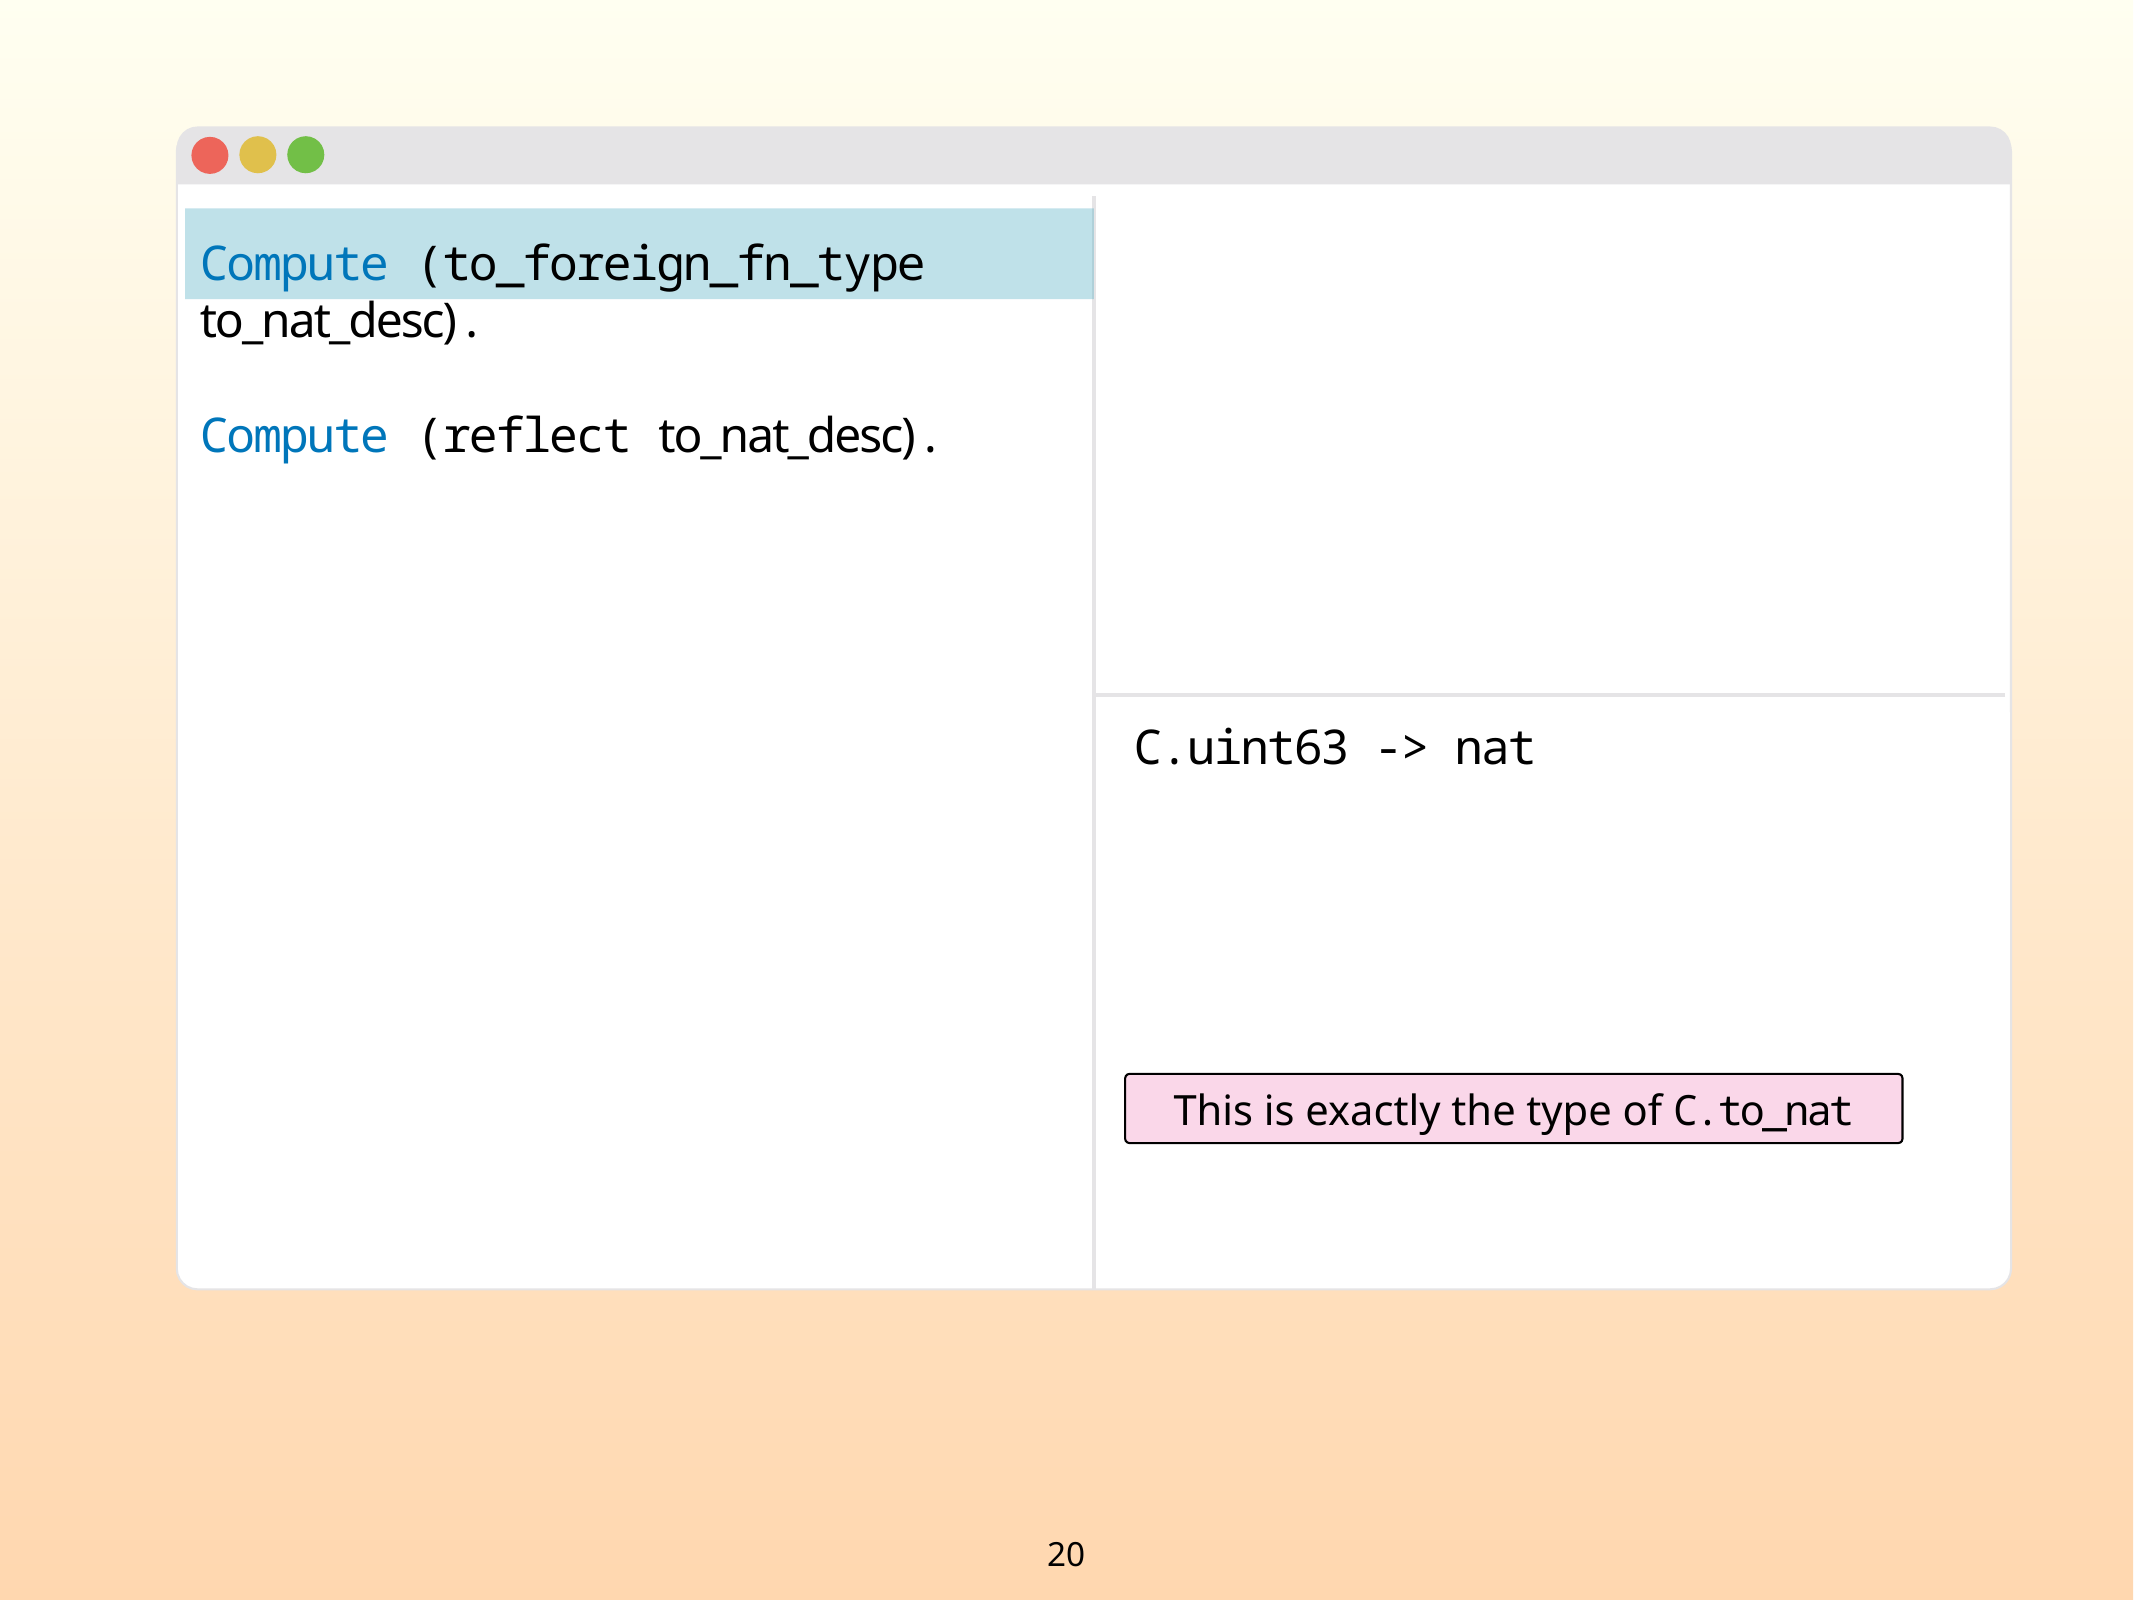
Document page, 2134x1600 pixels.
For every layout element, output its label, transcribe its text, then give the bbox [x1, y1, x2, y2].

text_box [184, 208, 1180, 416]
slide_number 20 [1037, 1524, 1095, 1582]
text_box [176, 126, 2012, 1291]
